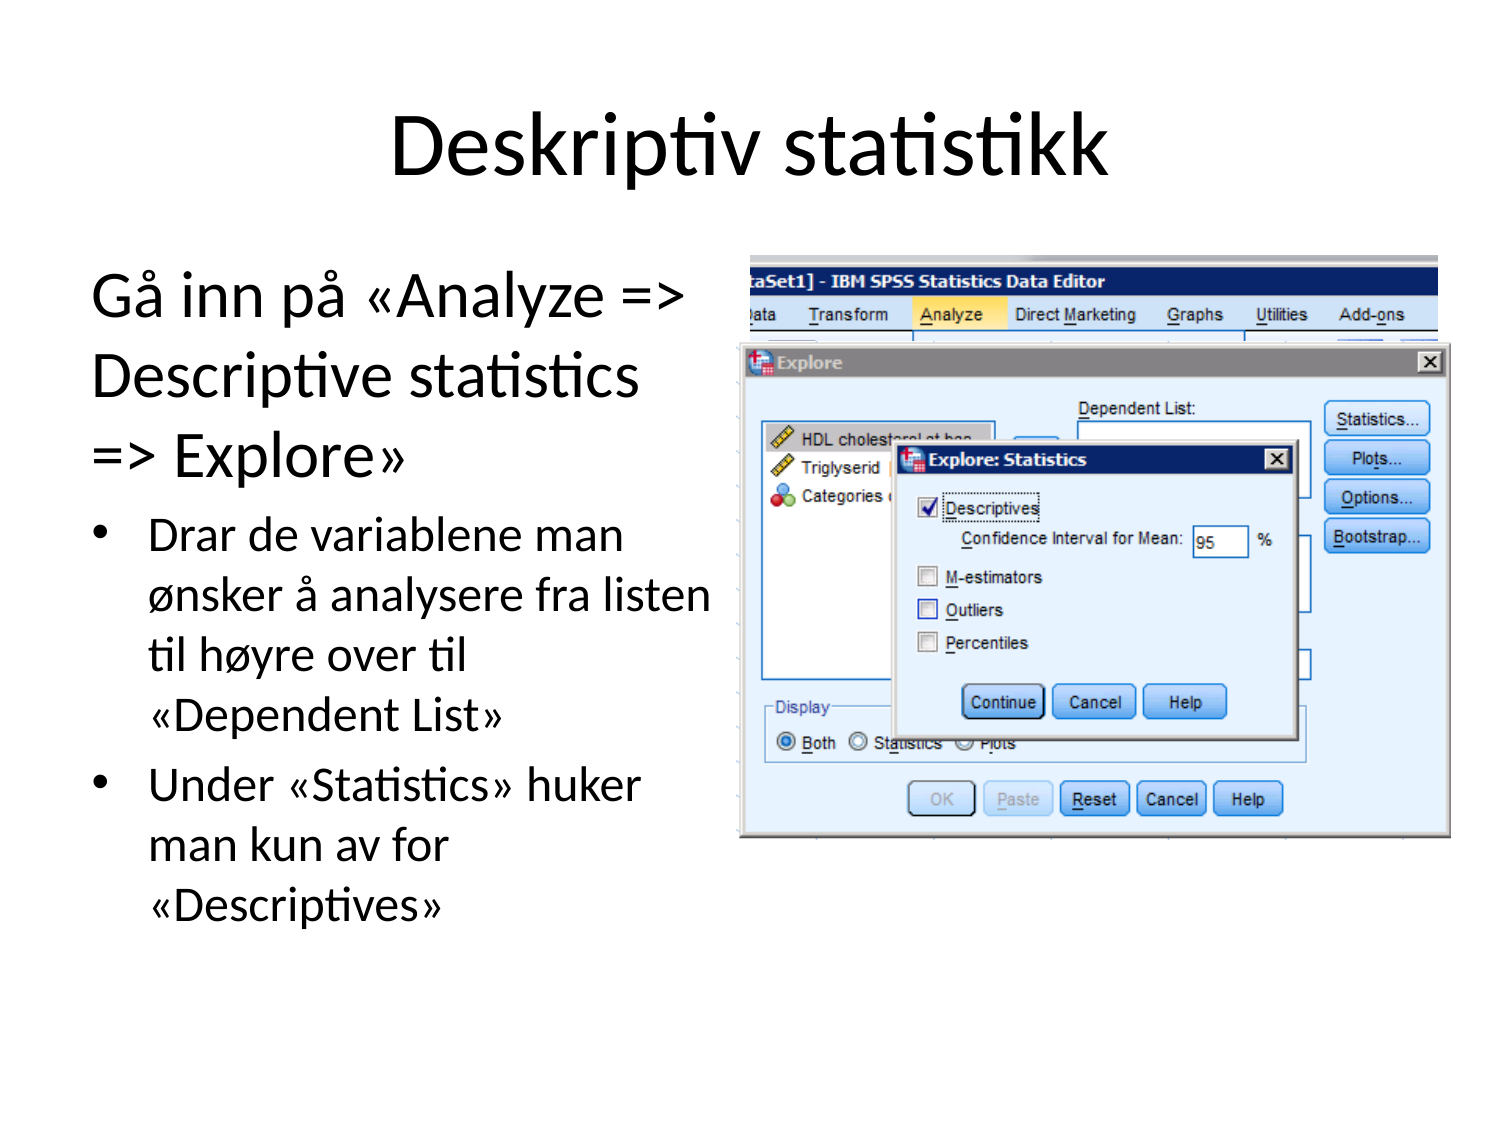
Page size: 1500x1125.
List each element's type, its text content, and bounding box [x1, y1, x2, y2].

title Deskriptiv statistikk [75, 45, 1425, 233]
list Gå inn på «Analyze => Descriptive statistics => Explore» Drar de variablene man ønsker å analysere fra listen til høyre over til «Dependent List» Under «Statistics» huker man kun av for «Descriptives» [76, 243, 729, 1106]
picture [736, 255, 1452, 841]
